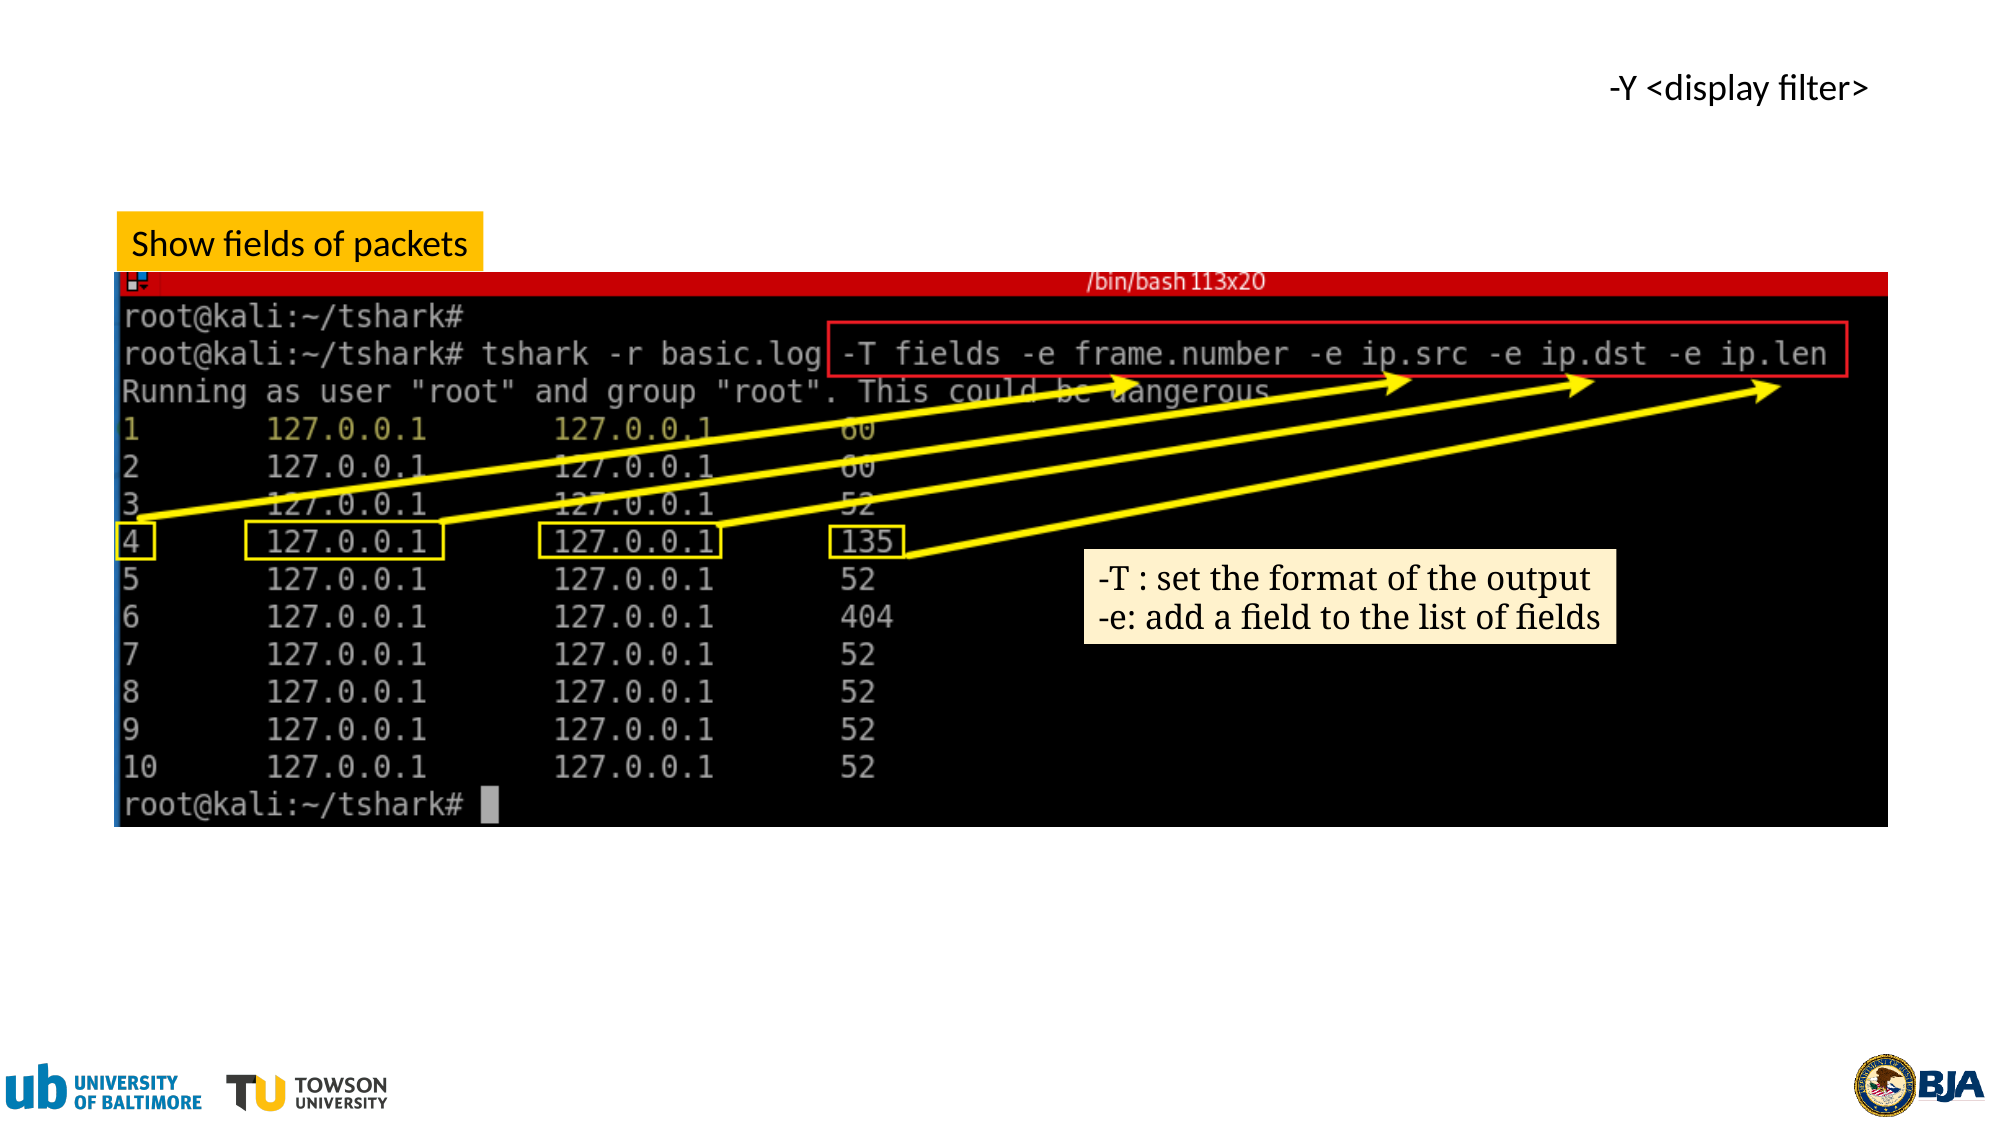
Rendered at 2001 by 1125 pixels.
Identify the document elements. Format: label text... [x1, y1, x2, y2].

text_box Show fields of packets [116, 211, 484, 271]
text_box -Y <display filter> [1594, 55, 1885, 116]
picture [0, 1031, 407, 1125]
picture [1854, 1054, 1986, 1117]
picture [114, 271, 1888, 827]
